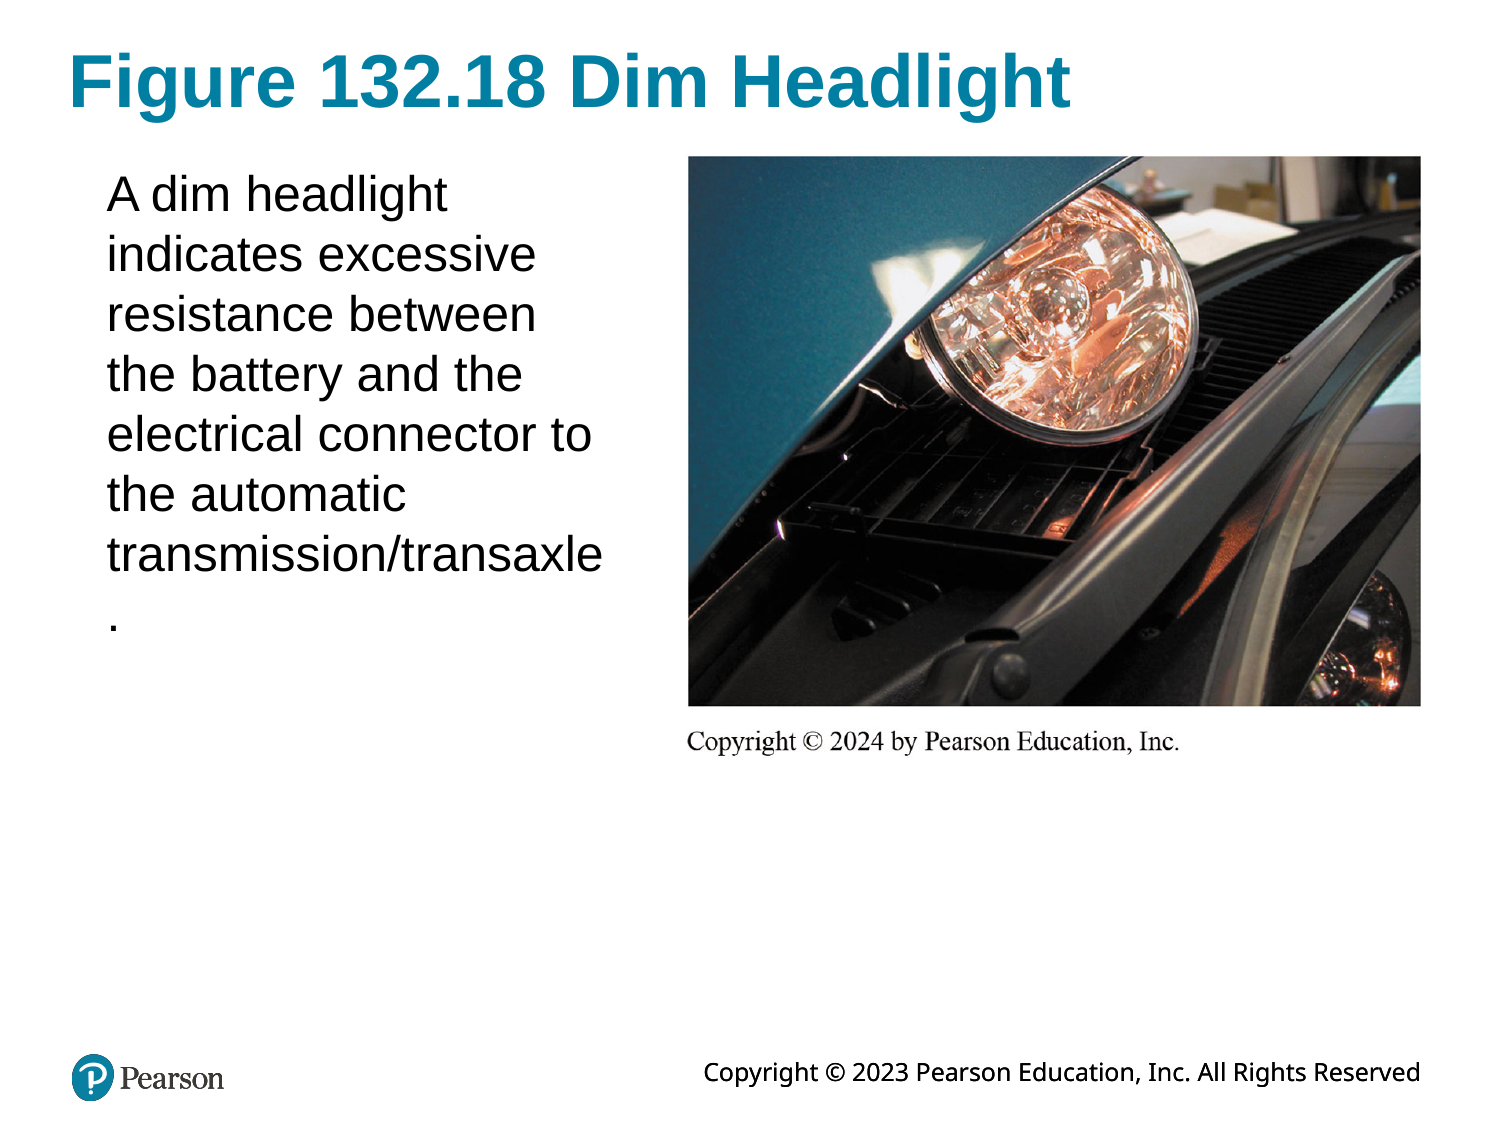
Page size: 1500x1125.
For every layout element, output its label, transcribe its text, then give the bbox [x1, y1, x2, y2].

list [685, 154, 1423, 758]
picture [98, 1054, 224, 1101]
picture [72, 1054, 87, 1070]
picture [72, 1088, 83, 1101]
picture [80, 1063, 106, 1088]
title Figure 132.18 Dim Headlight [68, 24, 1418, 131]
list A dim headlight indicates excessive resistance between the battery and the electrical connector to the automatic transmission/transaxle. [90, 154, 606, 655]
